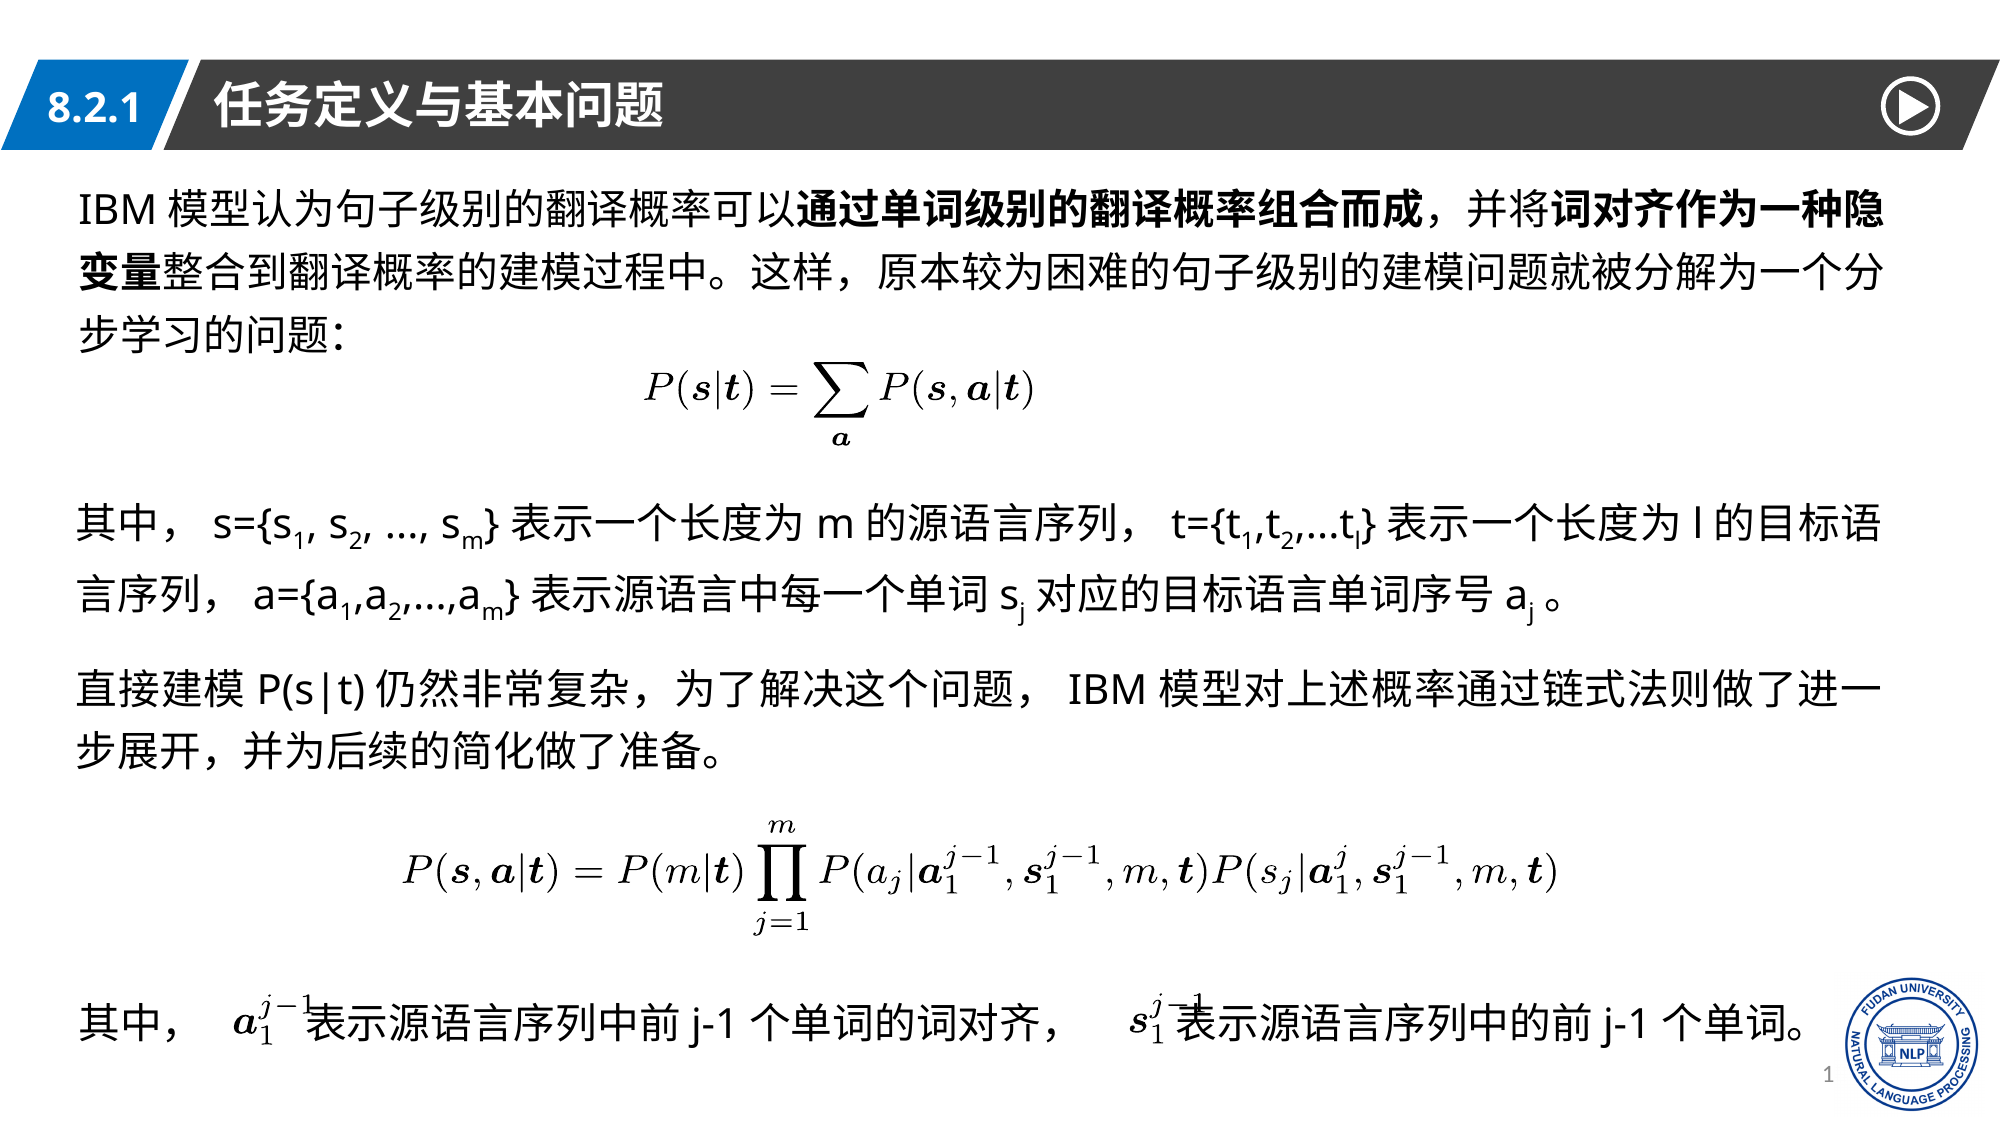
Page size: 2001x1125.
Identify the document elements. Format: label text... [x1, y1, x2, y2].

text_box 任务定义与基本问题 [199, 66, 679, 142]
text_box 其中，s={s1, s2, ..., sm}表示一个长度为m的源语言序列，t={t1,t2,...tl}表示一个长度为l的目标语言序列，a={a1,a2,...,am}表示源语言中每一个单词sj对应的目标语言单词序号aj。 直接建模P(s|t)仍然非常复杂，为了解决这个问题，IBM模型对上述概率通过链式法则做了进一步展开，并为后续的简化做了准备。 [61, 475, 1897, 783]
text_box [233, 993, 314, 1045]
picture [1834, 972, 1985, 1117]
text_box [32, 59, 189, 120]
text_box [163, 59, 2000, 150]
text_box IBM模型认为句子级别的翻译概率可以通过单词级别的翻译概率组合而成，并将词对齐作为一种隐变量整合到翻译概率的建模过程中。这样，原本较为困难的句子级别的建模问题就被分解为一个分步学习的问题： [63, 163, 1900, 366]
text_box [1129, 992, 1205, 1044]
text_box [402, 820, 1556, 936]
text_box [1, 89, 157, 150]
text_box 8.2.1 [26, 73, 164, 138]
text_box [643, 361, 1033, 446]
text_box 其中， 表示源语言序列中前j-1个单词的词对齐， 表示源语言序列中的前j-1个单词。 [63, 976, 1897, 1054]
slide_number 18 [1412, 1054, 1863, 1103]
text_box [1883, 78, 1939, 134]
